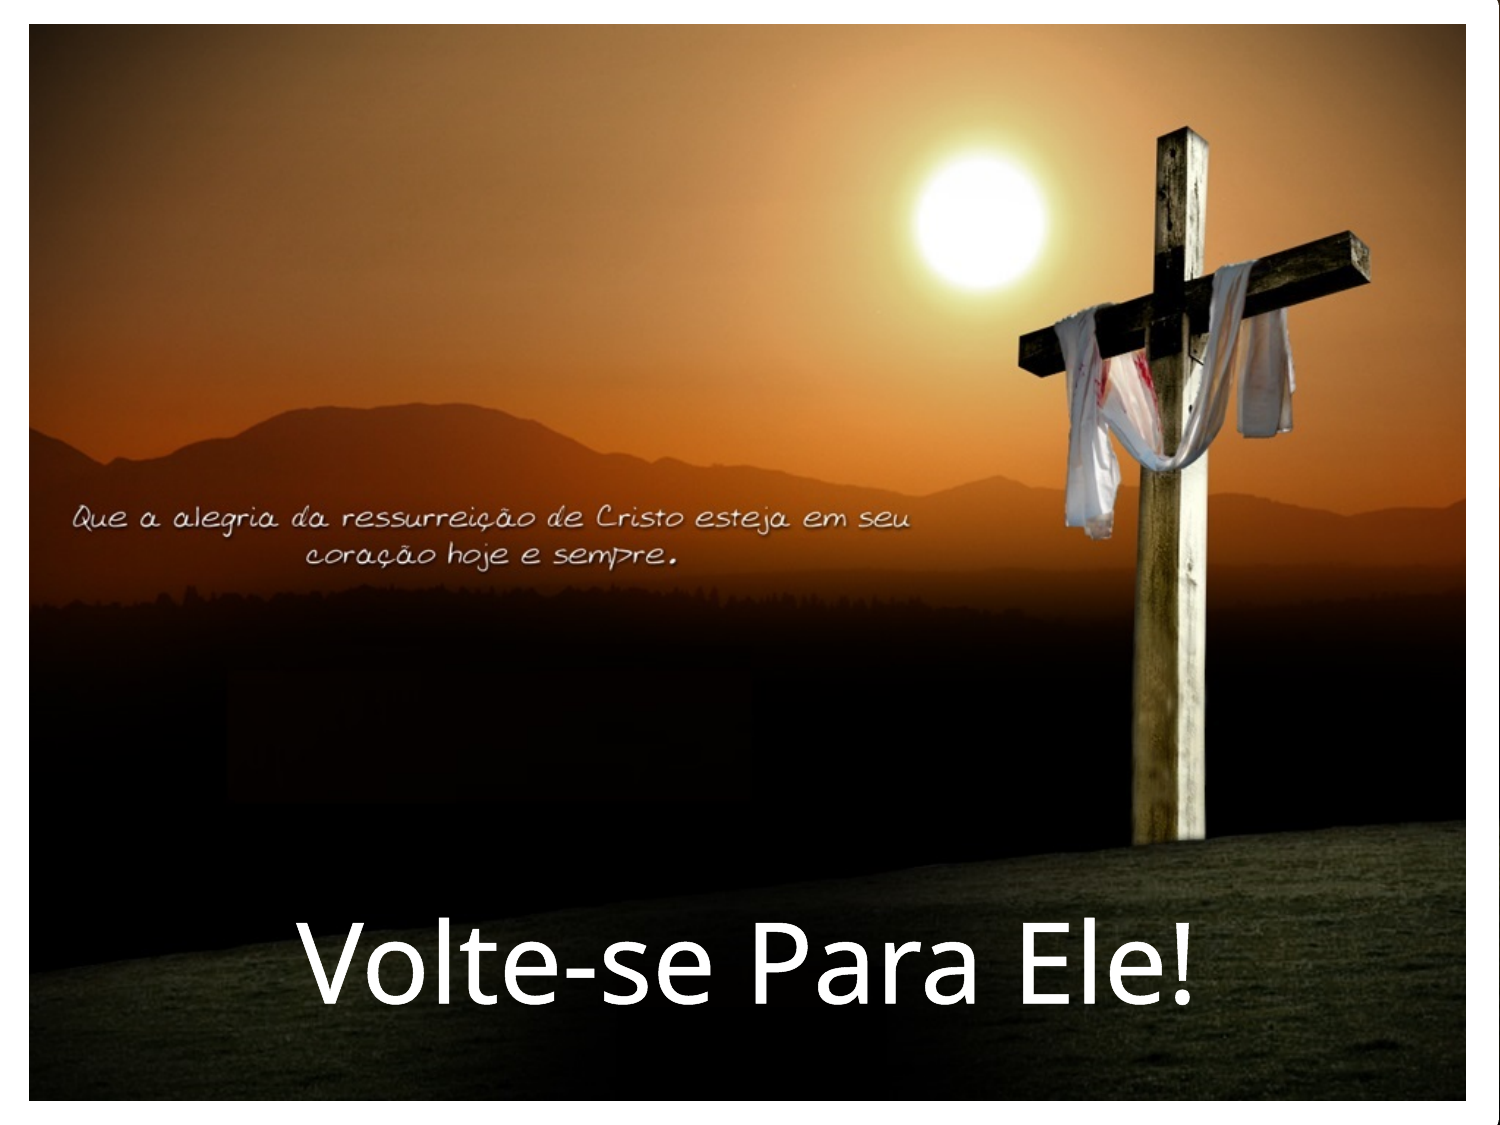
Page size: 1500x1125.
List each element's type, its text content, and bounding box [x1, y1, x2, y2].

text_box Volte-se Para Ele! [56, 883, 1439, 1034]
picture [0, 0, 1500, 1125]
text_box [10, 5, 1484, 1120]
